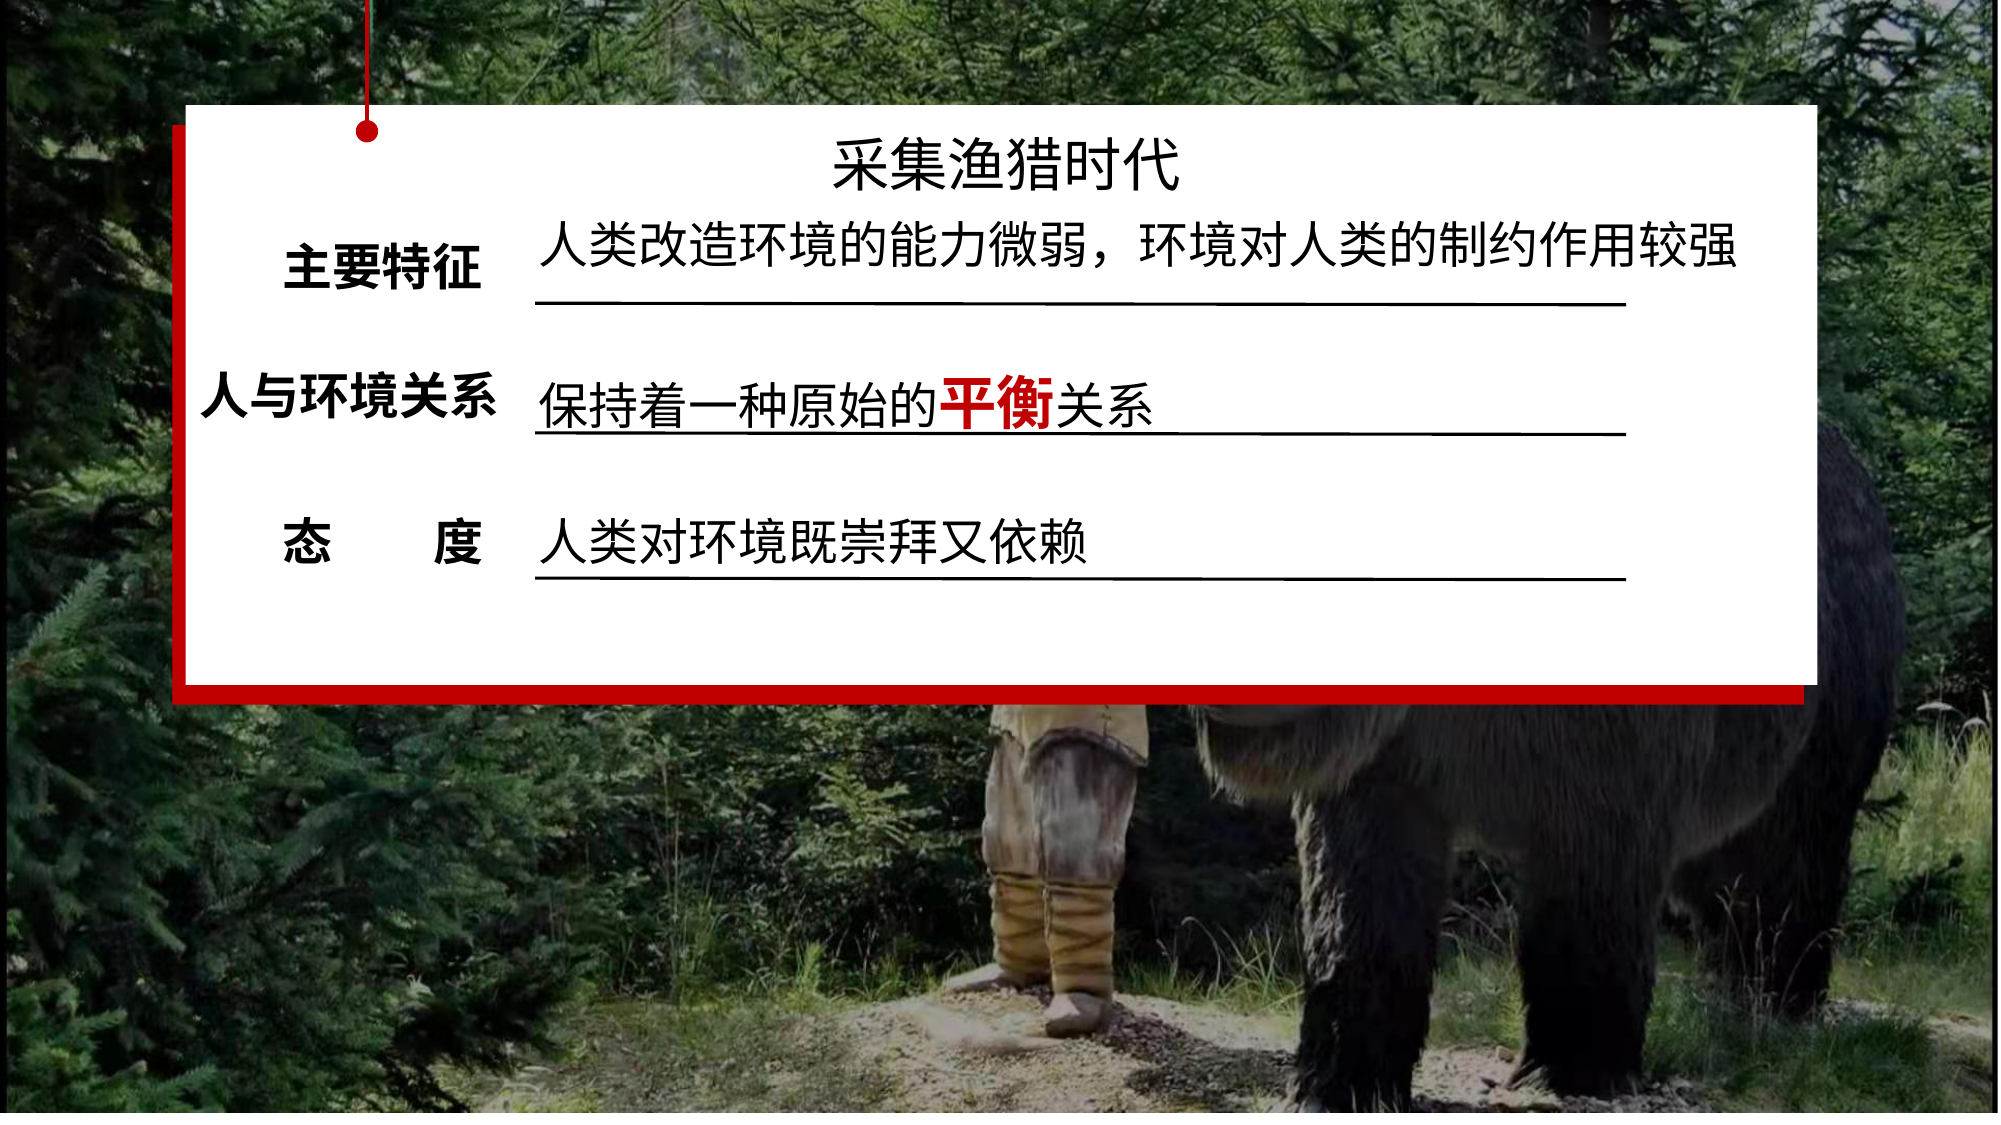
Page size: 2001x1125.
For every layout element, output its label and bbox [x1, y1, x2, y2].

text_box [172, 105, 1818, 705]
picture [0, 0, 1998, 1123]
text_box [355, 0, 379, 143]
